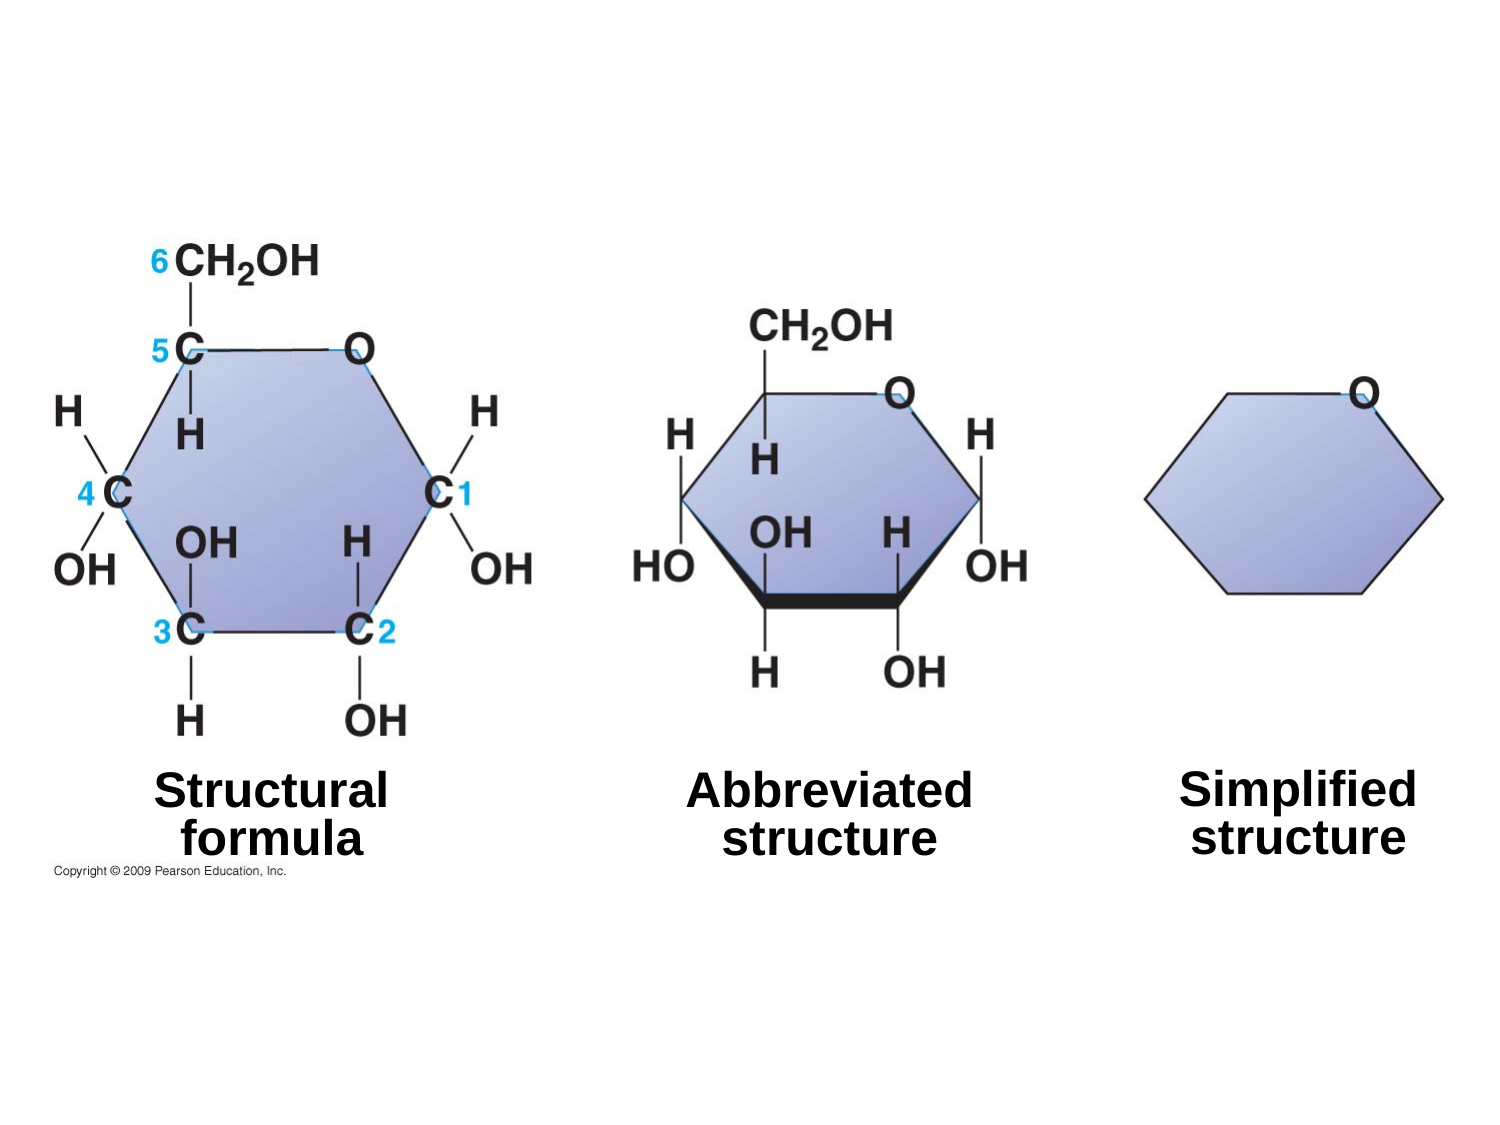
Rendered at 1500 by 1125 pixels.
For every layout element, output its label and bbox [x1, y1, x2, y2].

picture [48, 237, 1452, 888]
